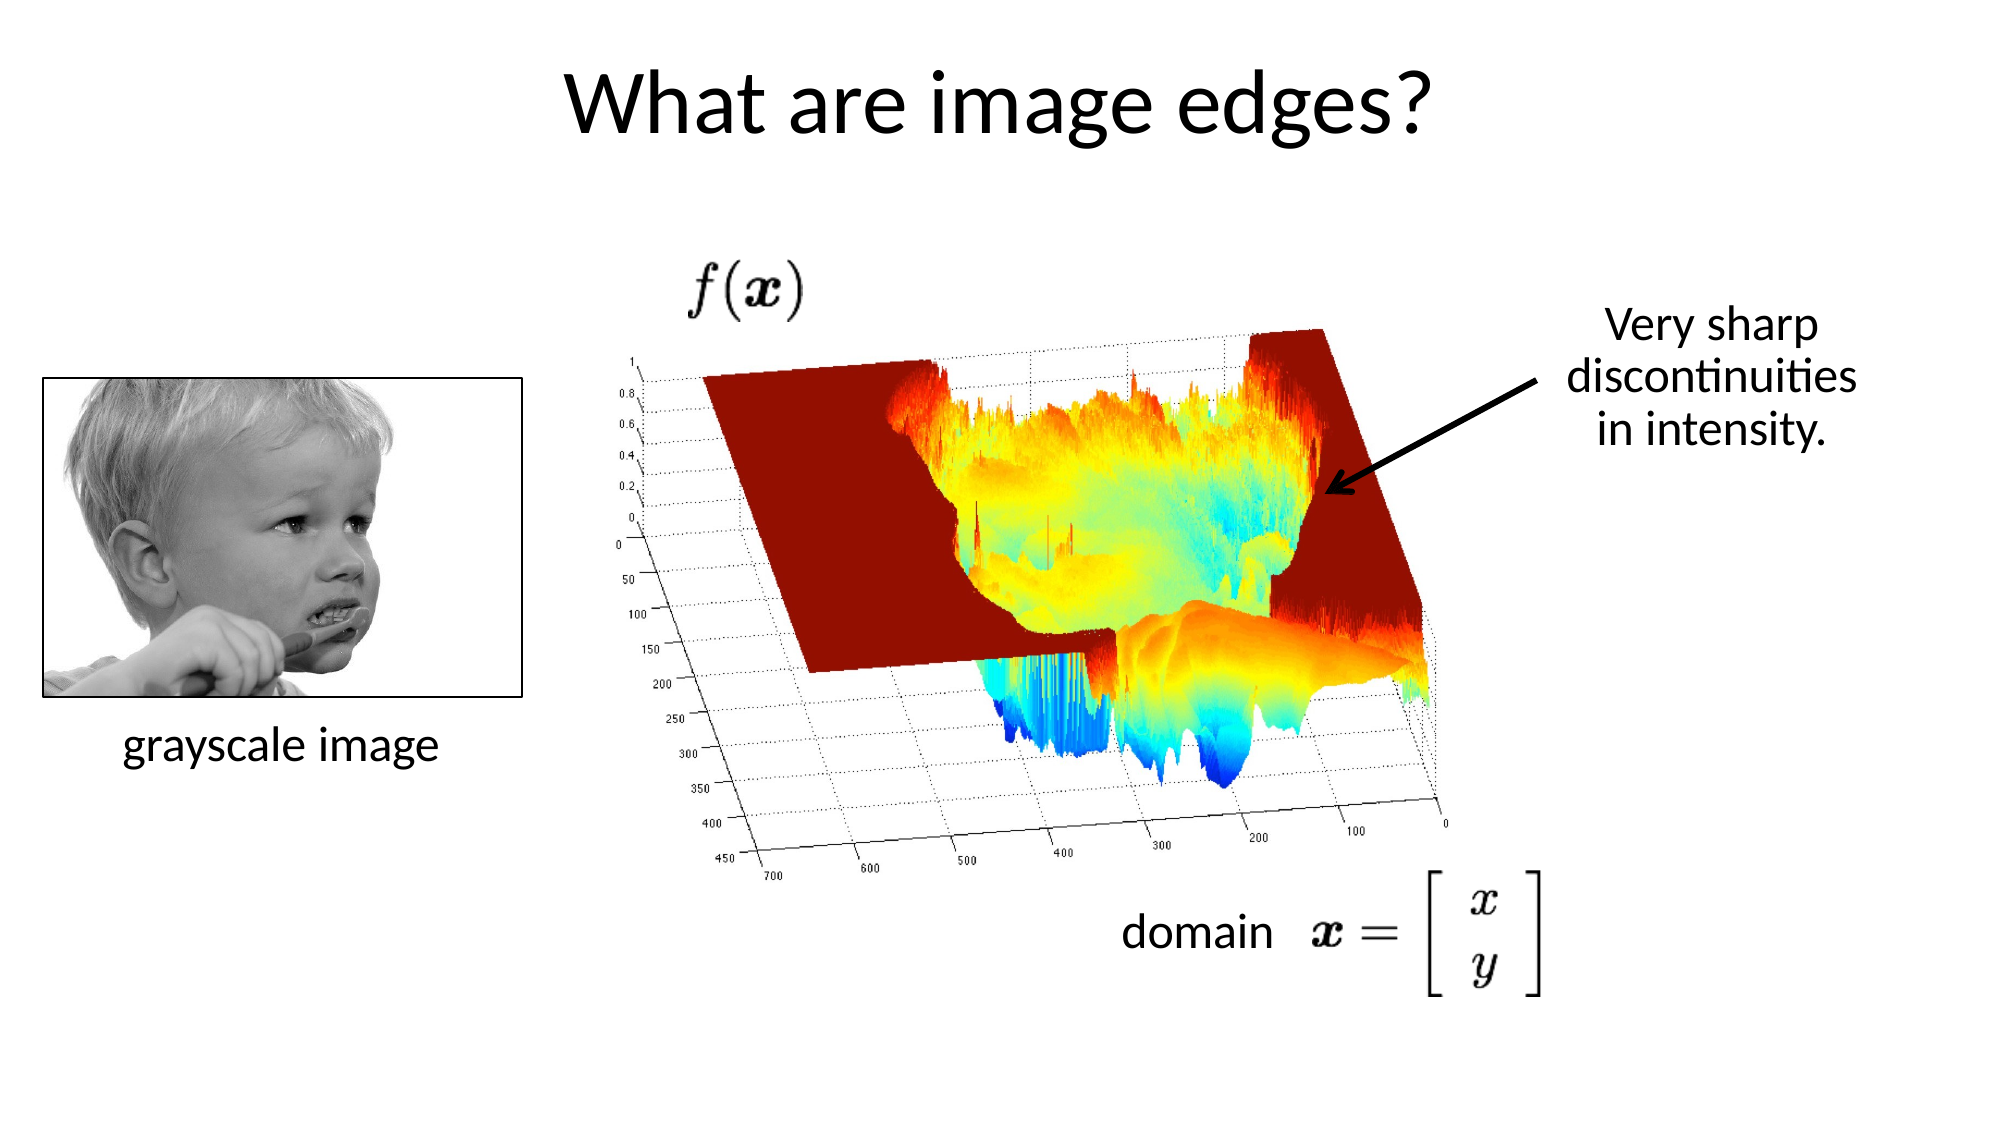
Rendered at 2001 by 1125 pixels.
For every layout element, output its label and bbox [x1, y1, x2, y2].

text_box [612, 259, 1542, 998]
text_box [1561, 288, 1861, 457]
title [83, 40, 1917, 231]
text_box [120, 709, 445, 772]
text_box [41, 376, 524, 699]
